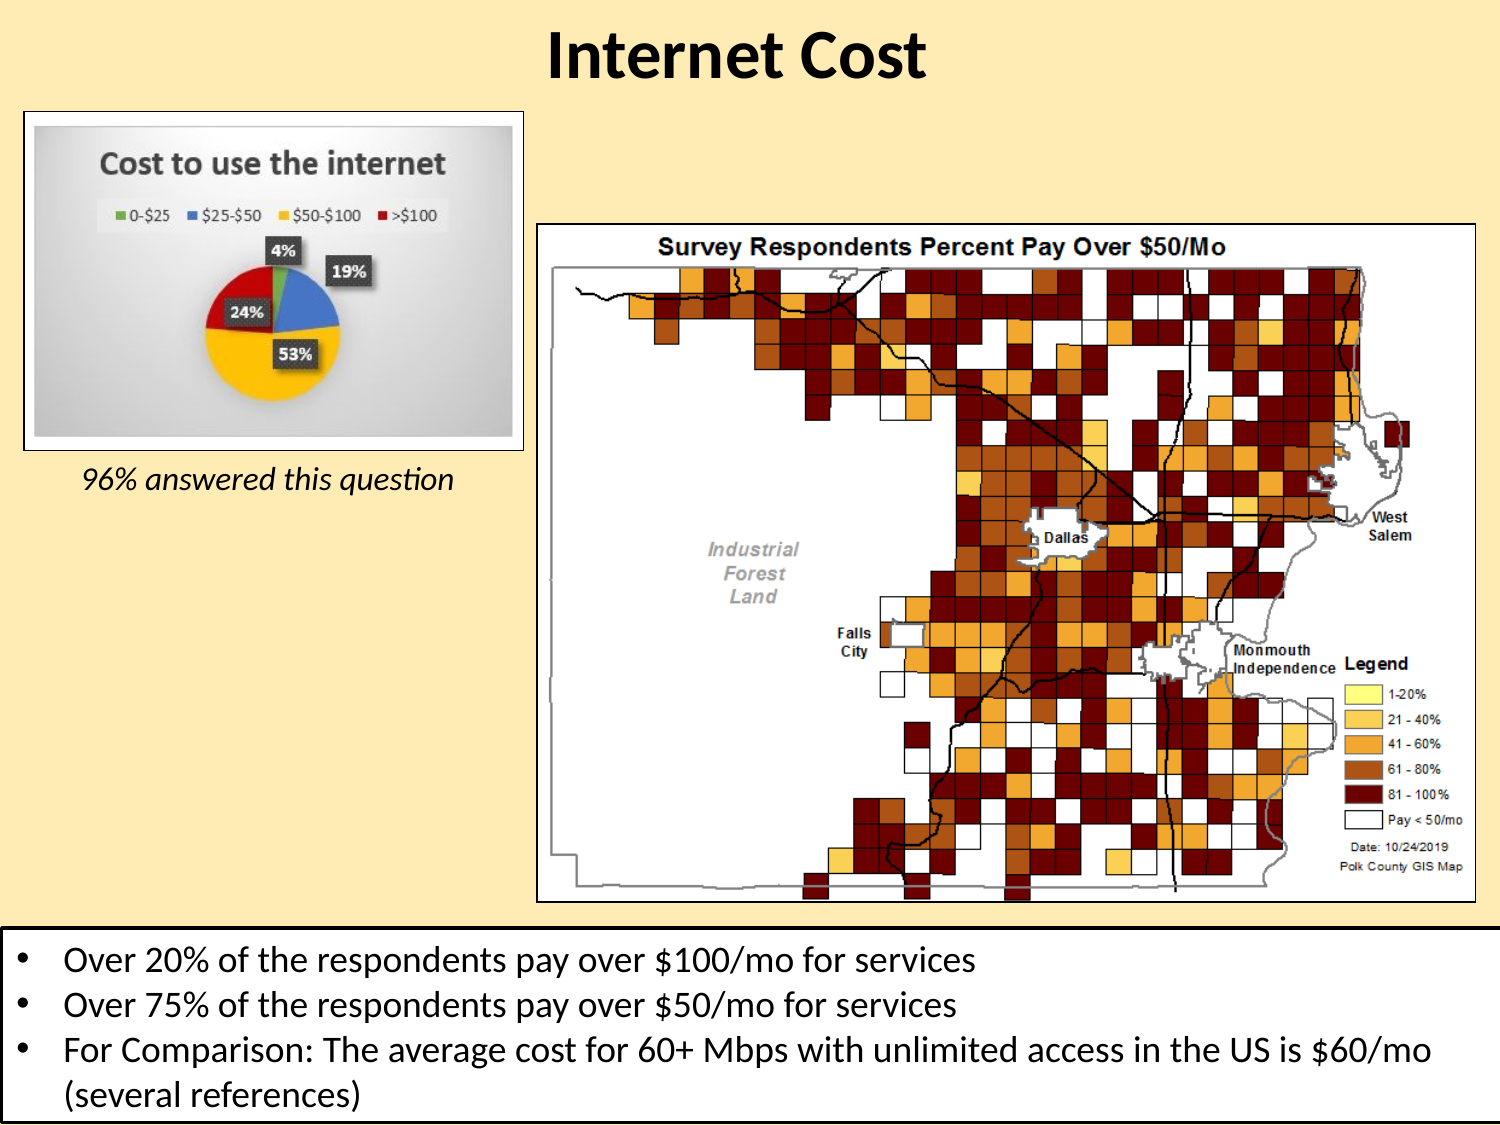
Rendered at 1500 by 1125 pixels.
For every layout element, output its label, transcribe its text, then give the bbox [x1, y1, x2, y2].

title Internet Cost [62, 0, 1413, 100]
text_box 96% answered this question [65, 460, 471, 505]
picture [24, 112, 523, 451]
picture [537, 224, 1475, 902]
text_box Over 20% of the respondents pay over $100/mo for services Over 75% of the respondents pay over $50/mo for services For Comparison: The average cost for 60+ Mbps with unlimited access in the US is $60/mo (several references) [1, 928, 1500, 1123]
